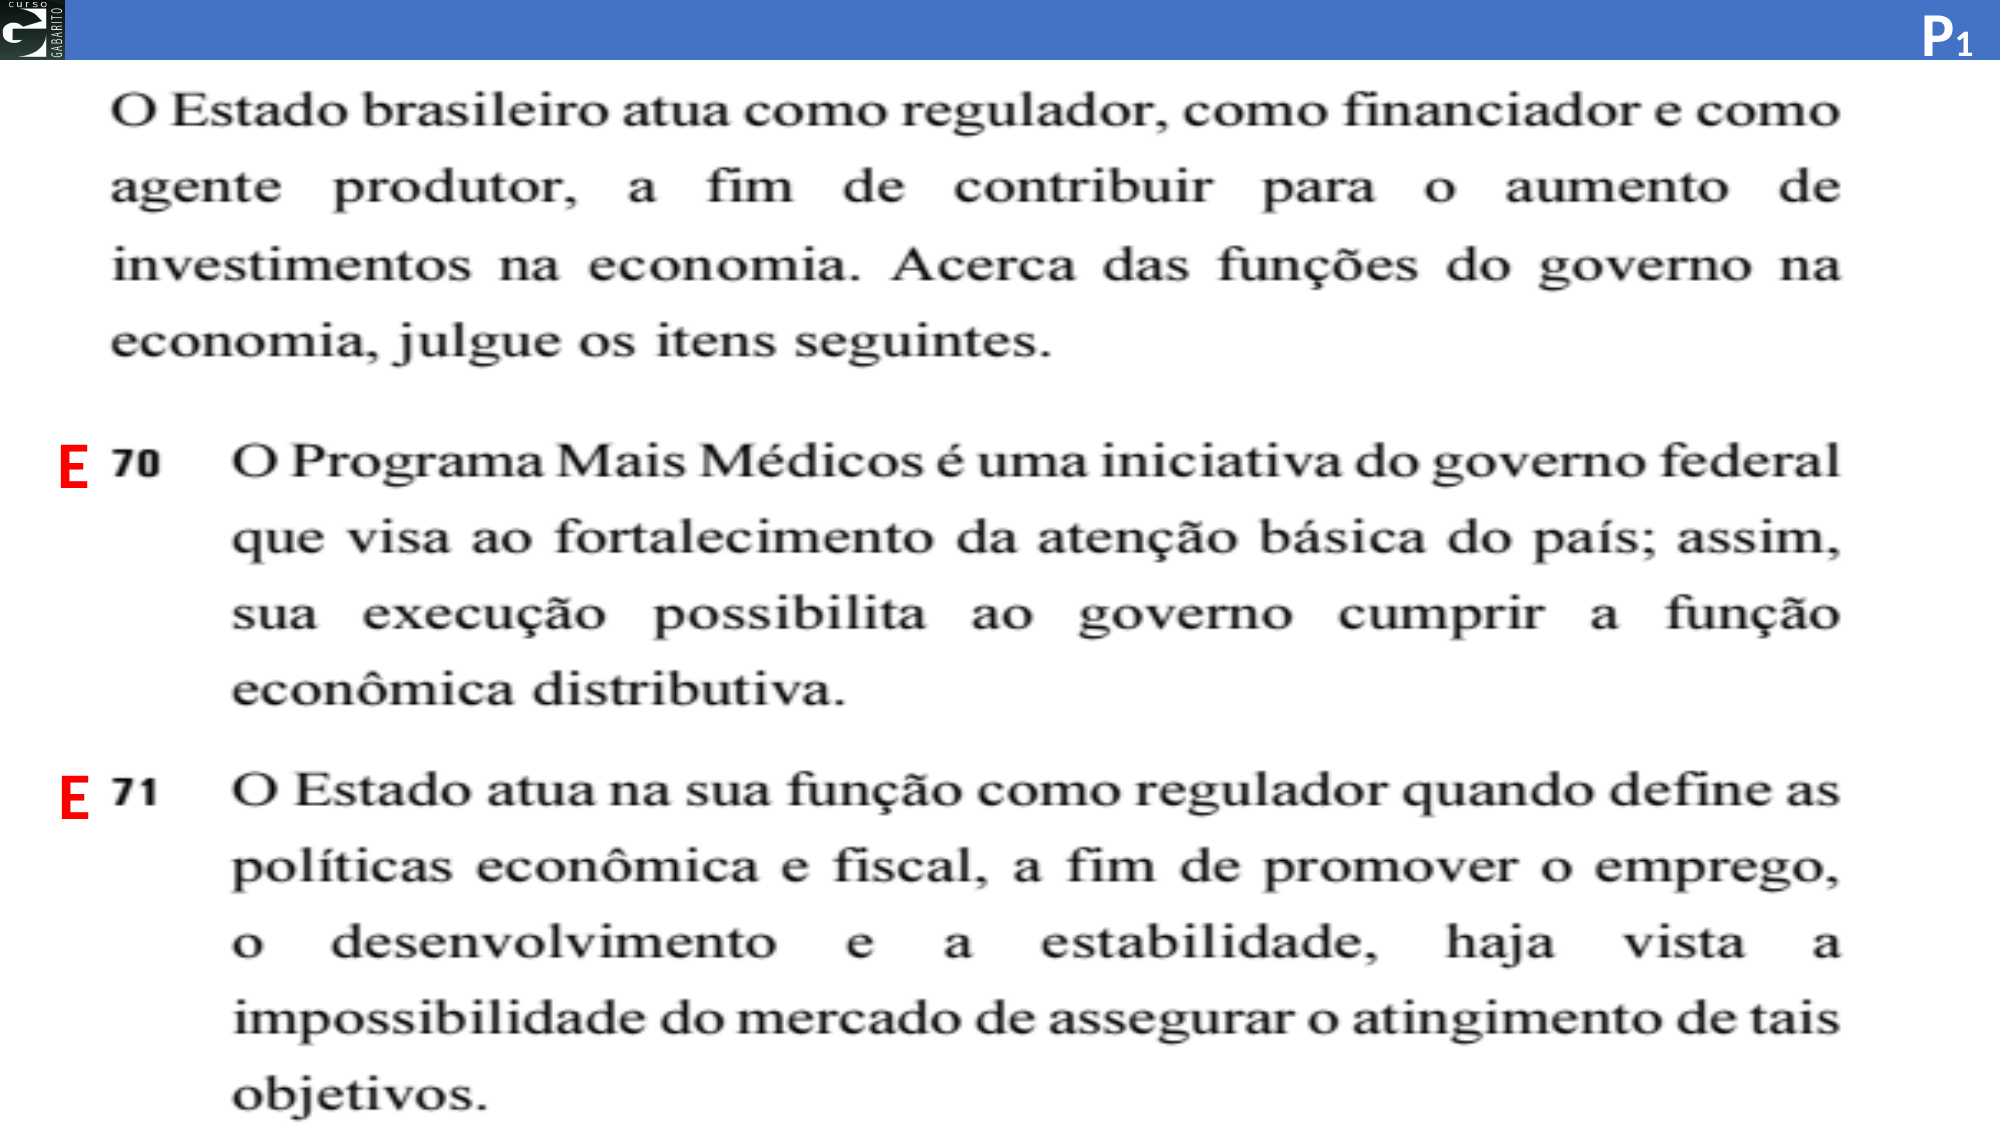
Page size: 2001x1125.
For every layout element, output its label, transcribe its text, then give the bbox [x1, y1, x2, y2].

text_box E [43, 745, 97, 841]
picture [97, 60, 1907, 1125]
picture [0, 0, 65, 60]
text_box E [42, 414, 97, 509]
text_box P1 [1906, 0, 2000, 77]
